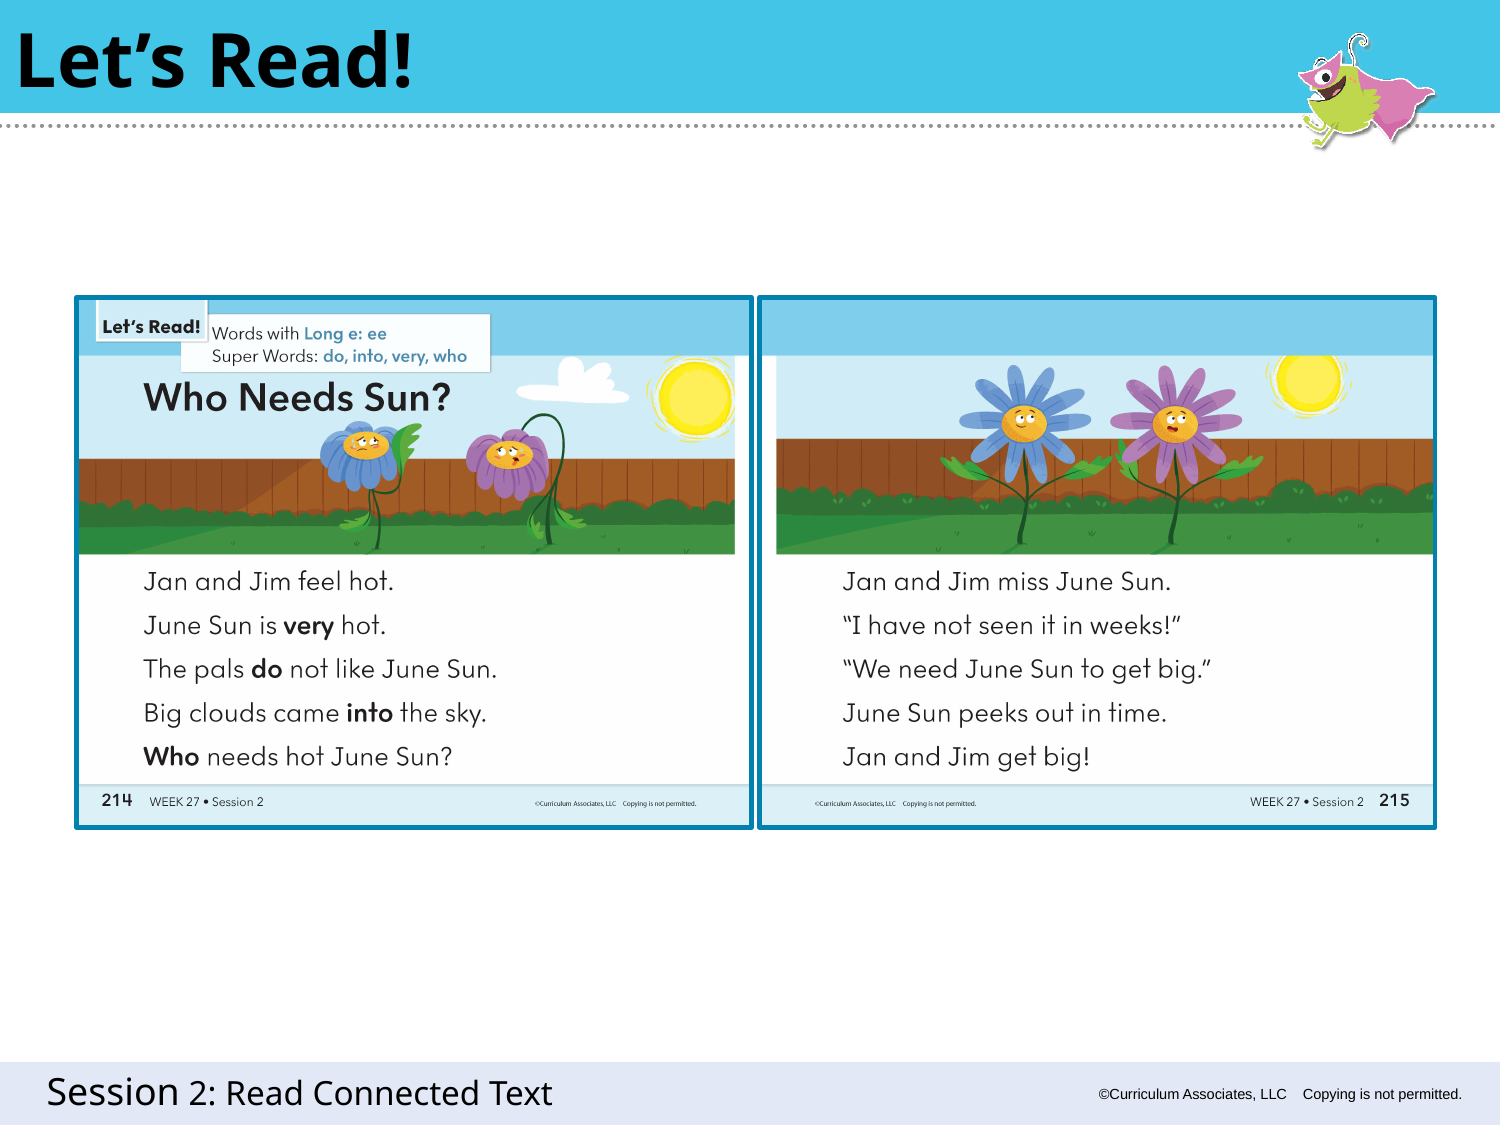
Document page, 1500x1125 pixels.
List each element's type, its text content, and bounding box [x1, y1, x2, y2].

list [761, 299, 1433, 825]
picture [1287, 12, 1442, 168]
list 2: Read Connected Text [173, 1069, 1054, 1124]
list Let’s Read! [0, 0, 1425, 128]
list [78, 299, 750, 825]
